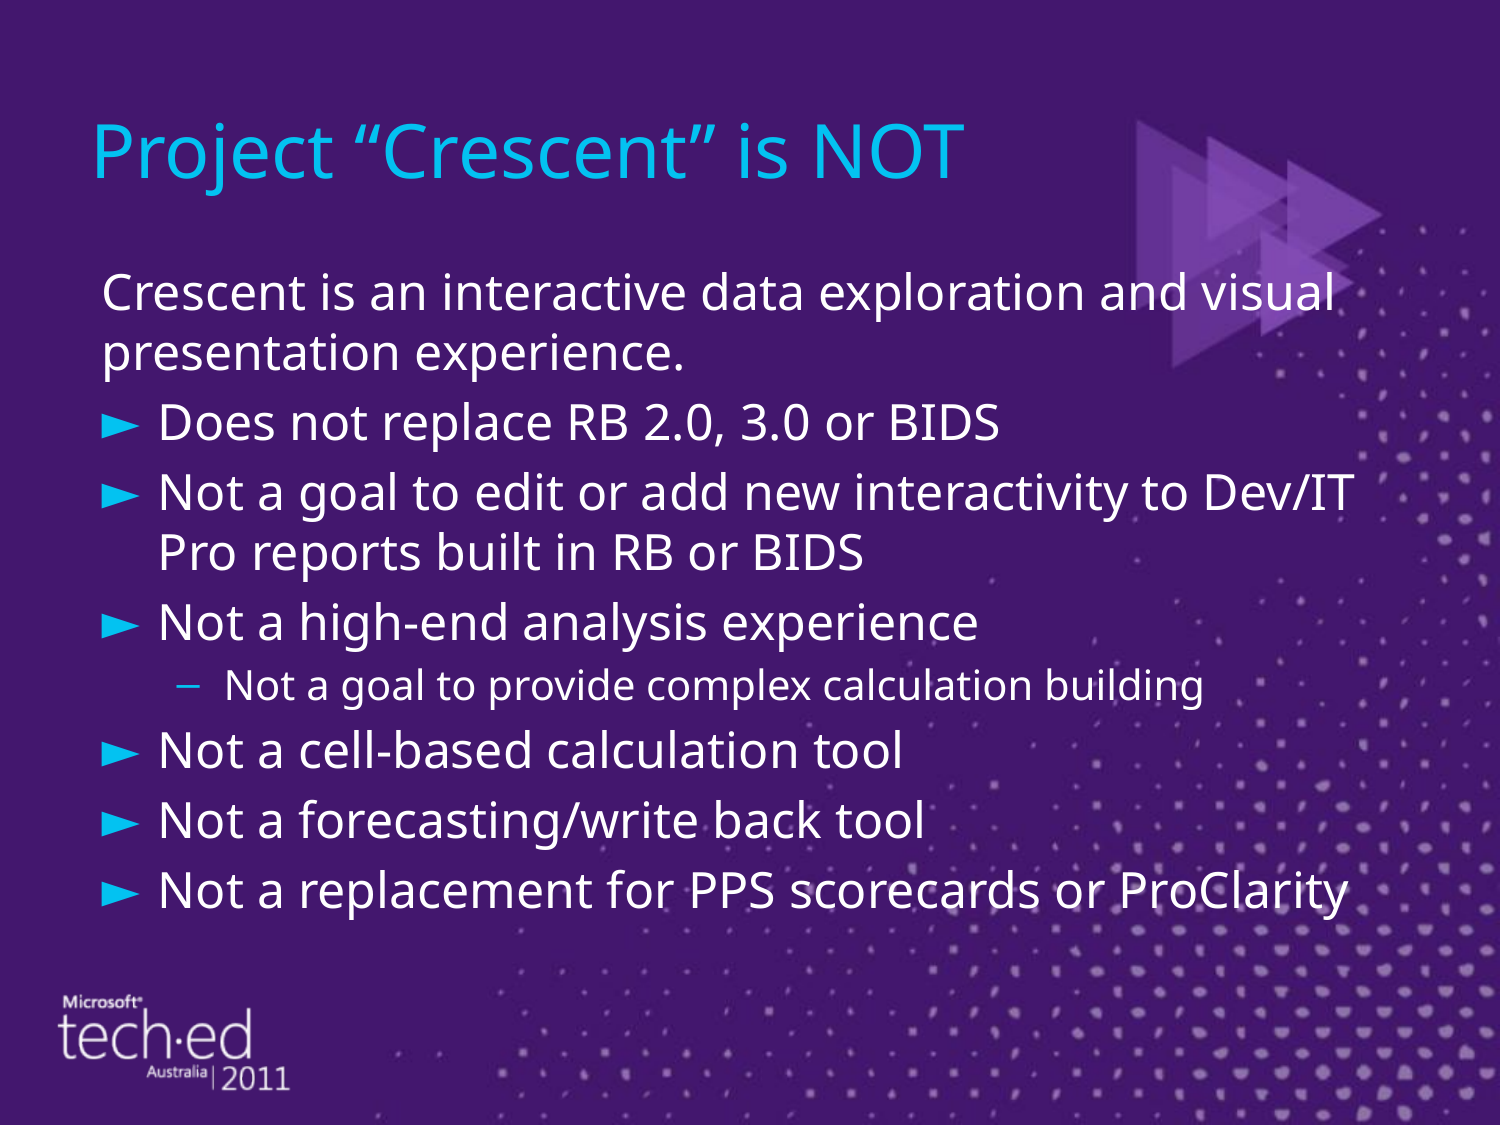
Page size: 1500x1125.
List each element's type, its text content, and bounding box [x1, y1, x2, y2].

picture [0, 0, 1500, 1125]
title Project “Crescent” is NOT [75, 54, 1425, 243]
list Crescent is an interactive data exploration and visual presentation experience. Does not replace RB 2.0, 3.0 or BIDS Not a goal to edit or add new interactivity to Dev/IT Pro reports built in RB or BIDS Not a high-end analysis experience Not a goal to provide complex calculation building Not a cell-based calculation tool Not a forecasting/write back tool Not a replacement for PPS scorecards or ProClarity [86, 252, 1459, 1125]
